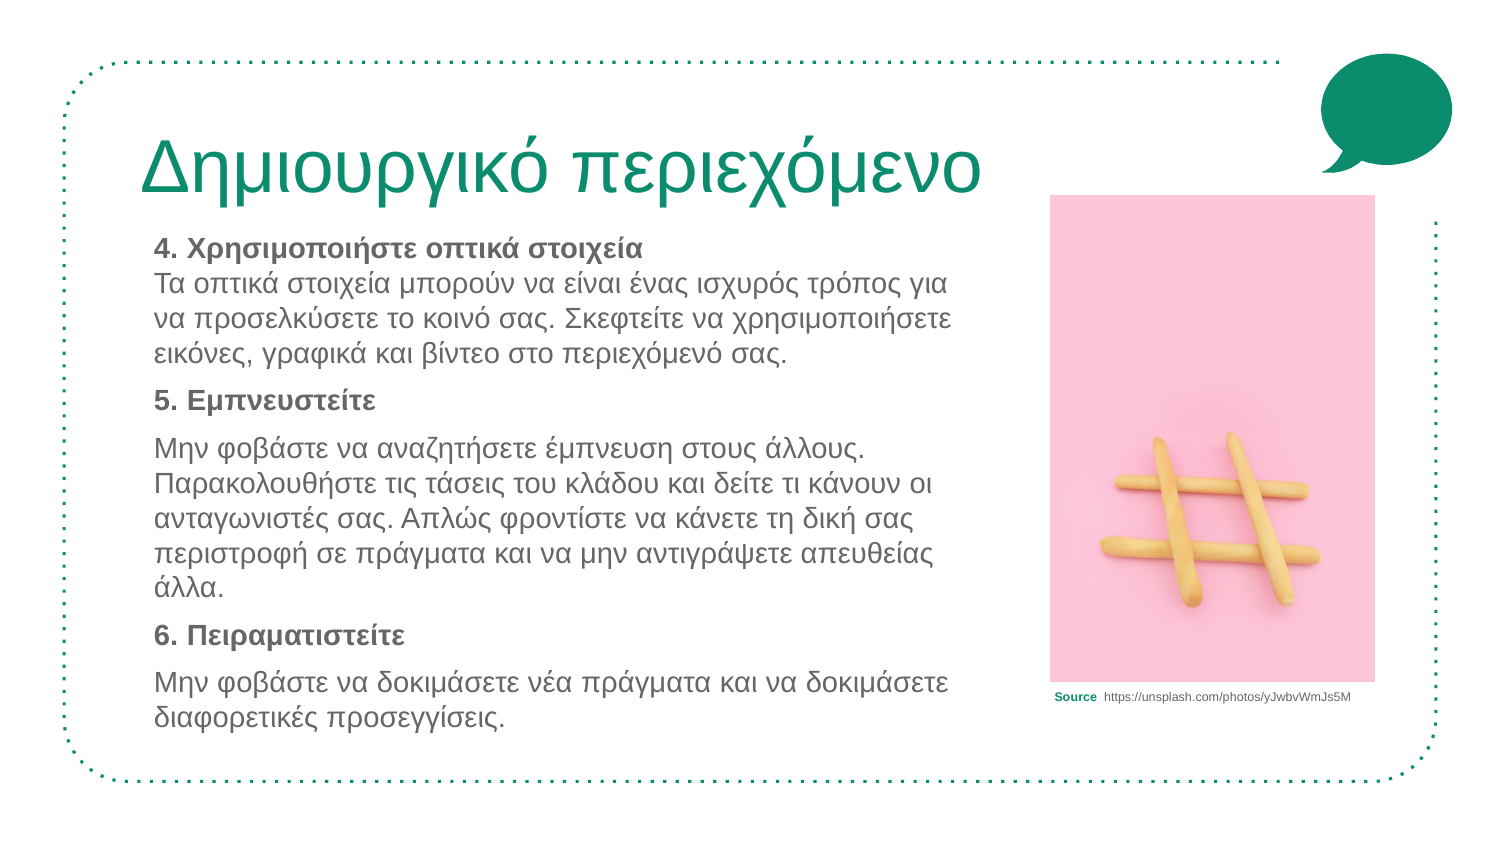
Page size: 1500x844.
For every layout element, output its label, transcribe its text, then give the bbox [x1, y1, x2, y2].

text_box [1321, 53, 1453, 173]
list 4. Χρησιμοποιήστε οπτικά στοιχεία Τα οπτικά στοιχεία μπορούν να είναι ένας ισχυρός τρόπος για να προσελκύσετε το κοινό σας. Σκεφτείτε να χρησιμοποιήσετε εικόνες, γραφικά και βίντεο στο περιεχόμενό σας. 5. Εμπνευστείτε Μην φοβάστε να αναζητήσετε έμπνευση στους άλλους. Παρακολουθήστε τις τάσεις του κλάδου και δείτε τι κάνουν οι ανταγωνιστές σας. Απλώς φροντίστε να κάνετε τη δική σας περιστροφή σε πράγματα και να μην αντιγράψετε απευθείας άλλα. 6. Πειραματιστείτε Μην φοβάστε να δοκιμάσετε νέα πράγματα και να δοκιμάσετε διαφορετικές προσεγγίσεις. [120, 214, 981, 789]
picture [1050, 195, 1375, 683]
text_box Source https://unsplash.com/photos/yJwbvWmJs5M [1039, 681, 1366, 712]
title Δημιουργικό περιεχόμενο [125, 102, 1252, 244]
